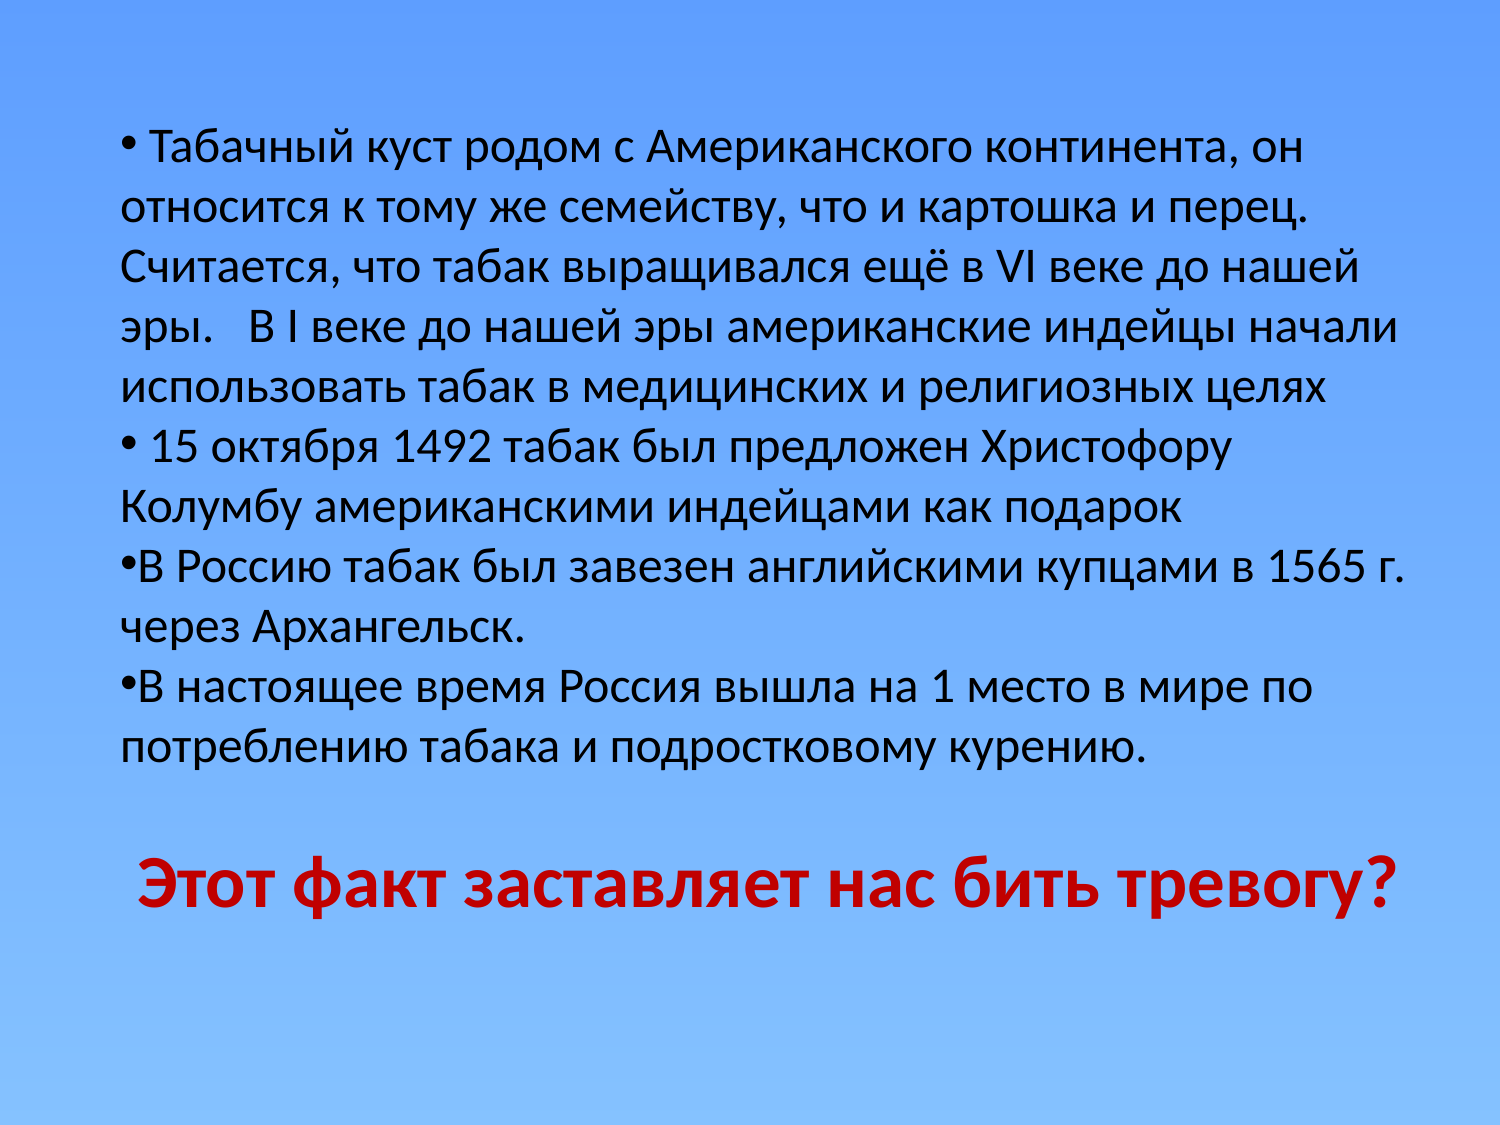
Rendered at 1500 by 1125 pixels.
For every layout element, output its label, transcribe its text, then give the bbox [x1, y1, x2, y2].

text_box Табачный куст родом с Американского континента, он относится к тому же семейству, что и картошка и перец. Считается, что табак выращивался ещё в VI веке до нашей эры. В I веке до нашей эры американские индейцы начали использовать табак в медицинских и религиозных целях 15 октября 1492 табак был предложен Христофору Колумбу американскими индейцами как подарок В Россию табак был завезен английскими купцами в 1565 г. через Архангельск. В настоящее время Россия вышла на 1 место в мире по потреблению табака и подростковому курению. Этот факт заставляет нас бить тревогу? [105, 105, 1430, 991]
